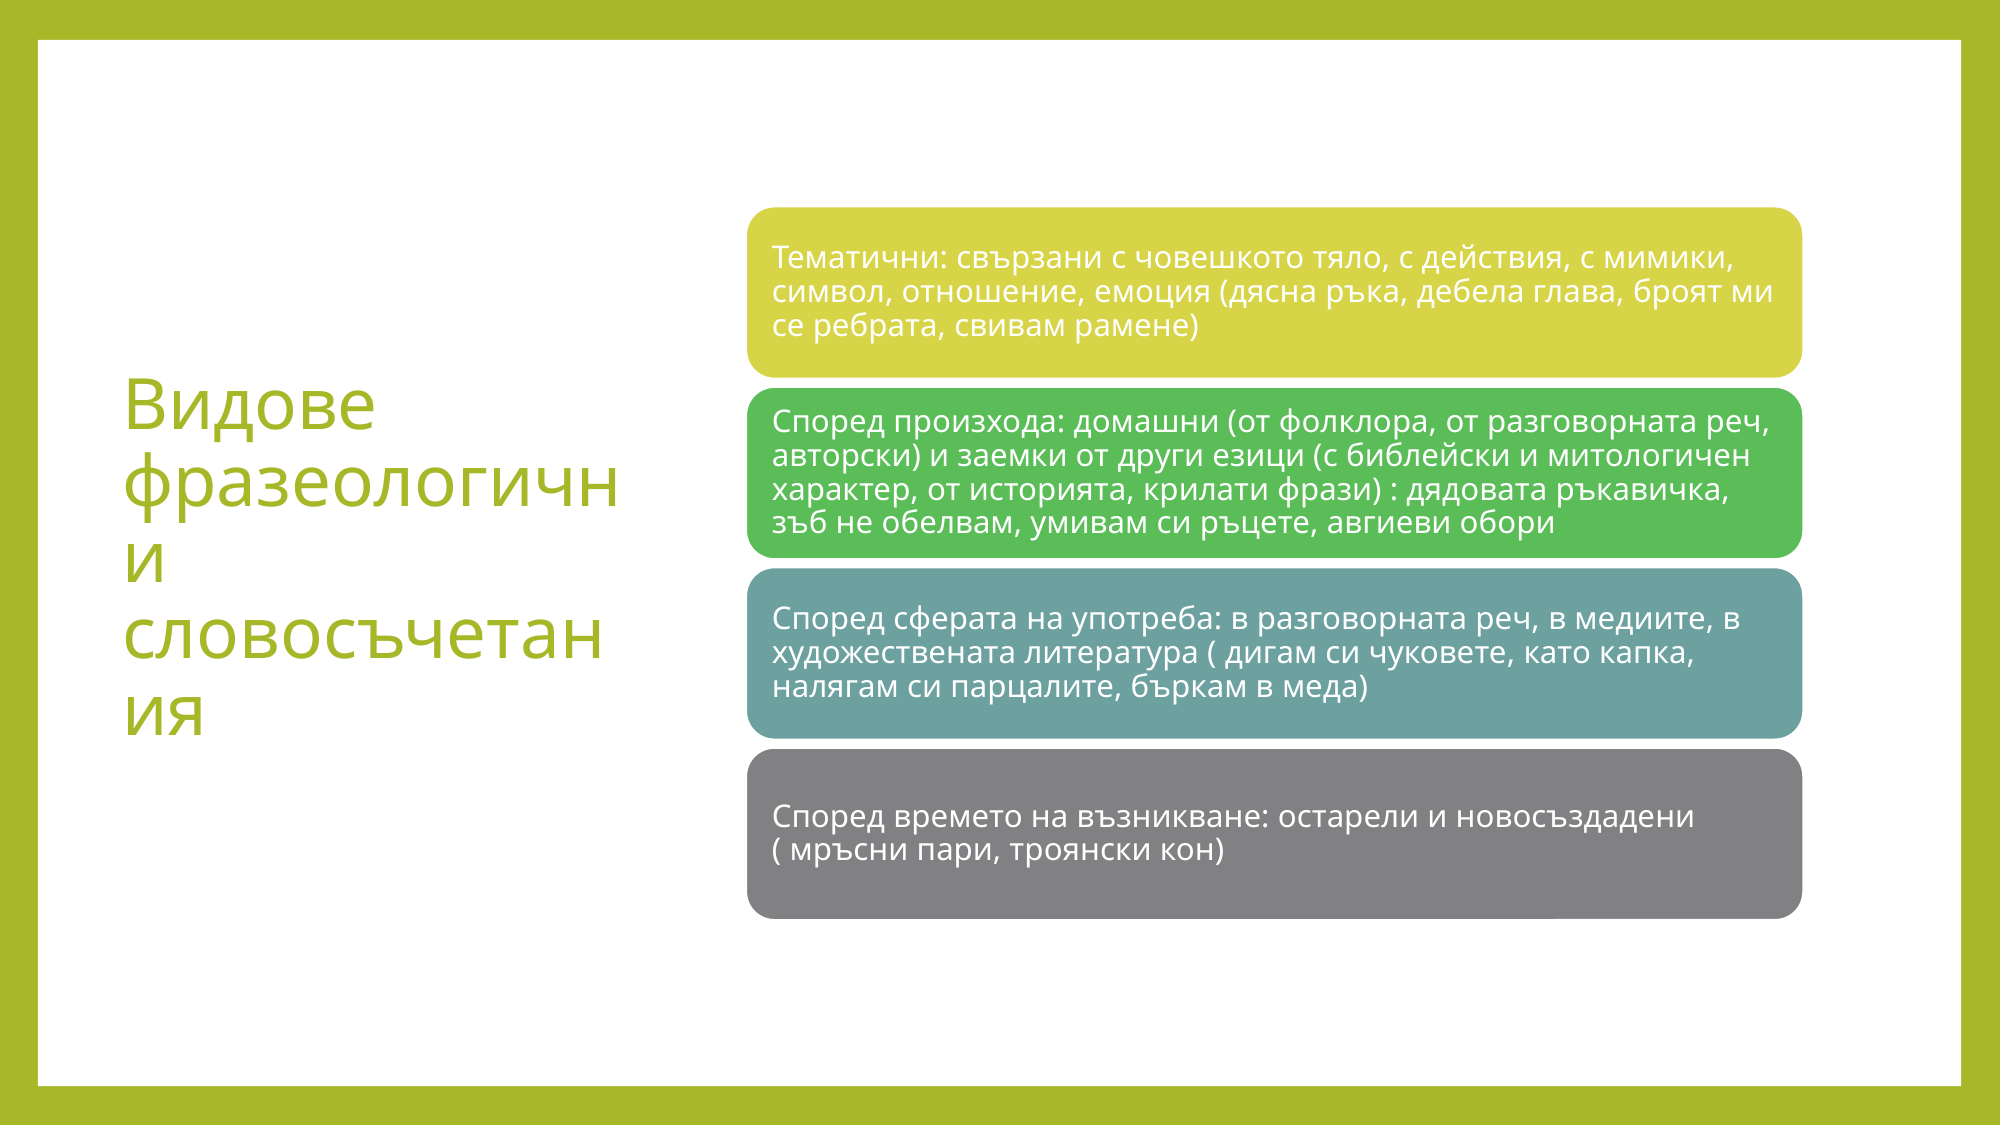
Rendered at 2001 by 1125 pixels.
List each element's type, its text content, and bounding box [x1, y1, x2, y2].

title Видове фразеологични словосъчетания [107, 99, 659, 1020]
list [745, 196, 1805, 931]
